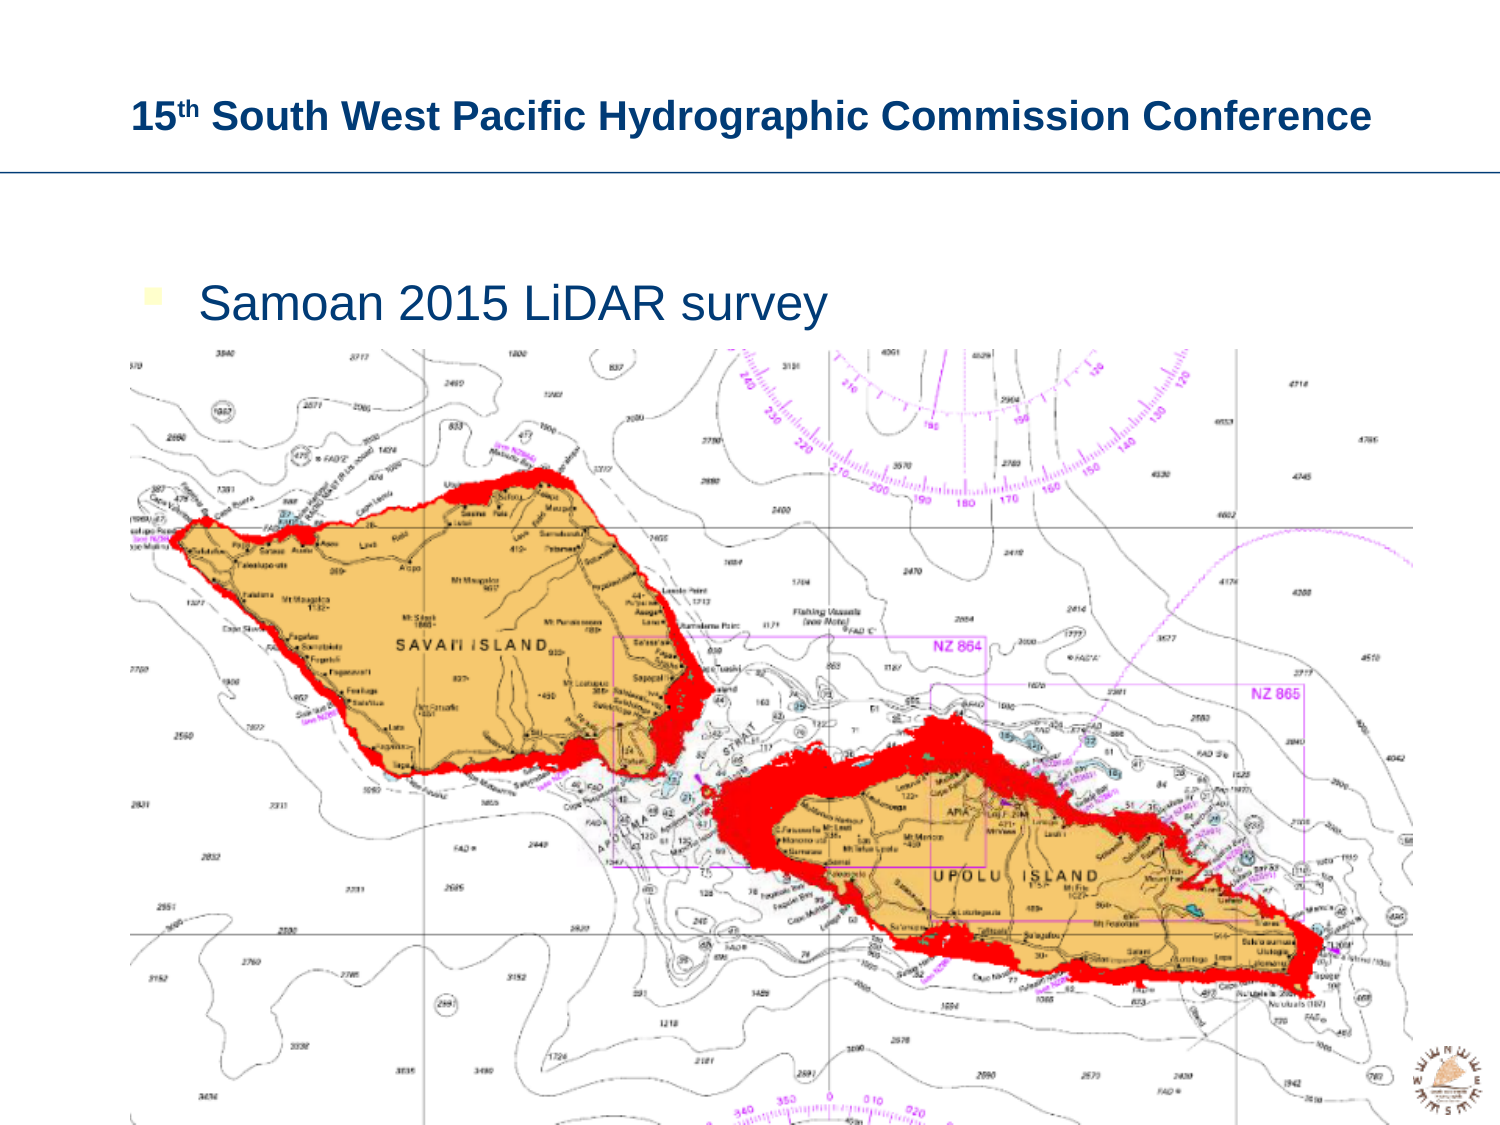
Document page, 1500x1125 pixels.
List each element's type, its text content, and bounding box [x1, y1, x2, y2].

picture [130, 349, 1483, 1125]
list Samoan 2015 LiDAR survey [127, 262, 1356, 351]
title 15th South West Pacific Hydrographic Commission Conference [76, 66, 1427, 161]
